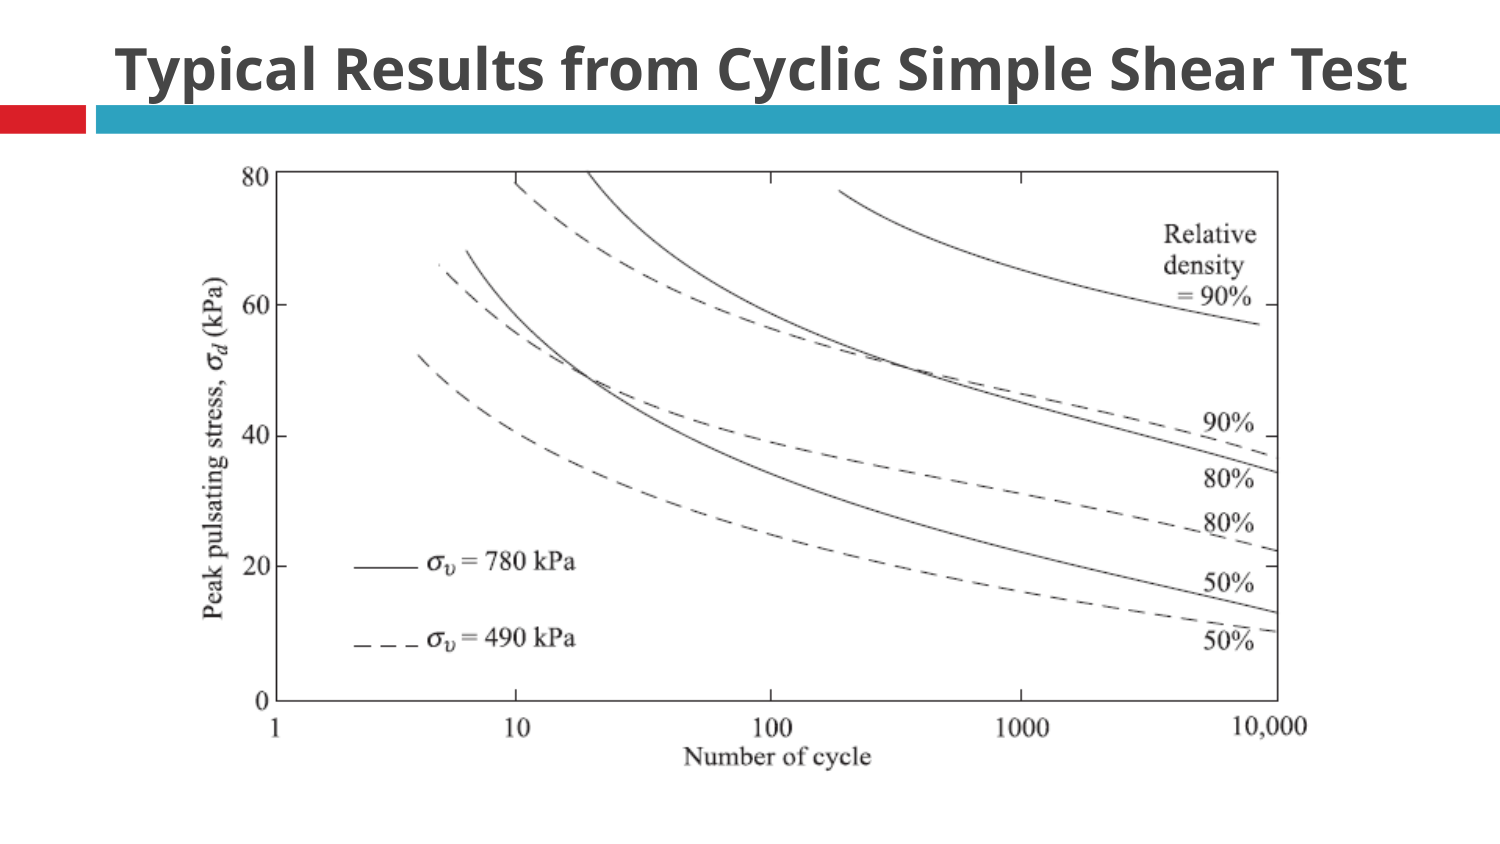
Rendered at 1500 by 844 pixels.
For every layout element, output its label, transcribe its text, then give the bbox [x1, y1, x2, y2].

picture [0, 104, 1500, 136]
picture [179, 154, 1321, 785]
title Typical Results from Cyclic Simple Shear Test [99, 9, 1438, 110]
